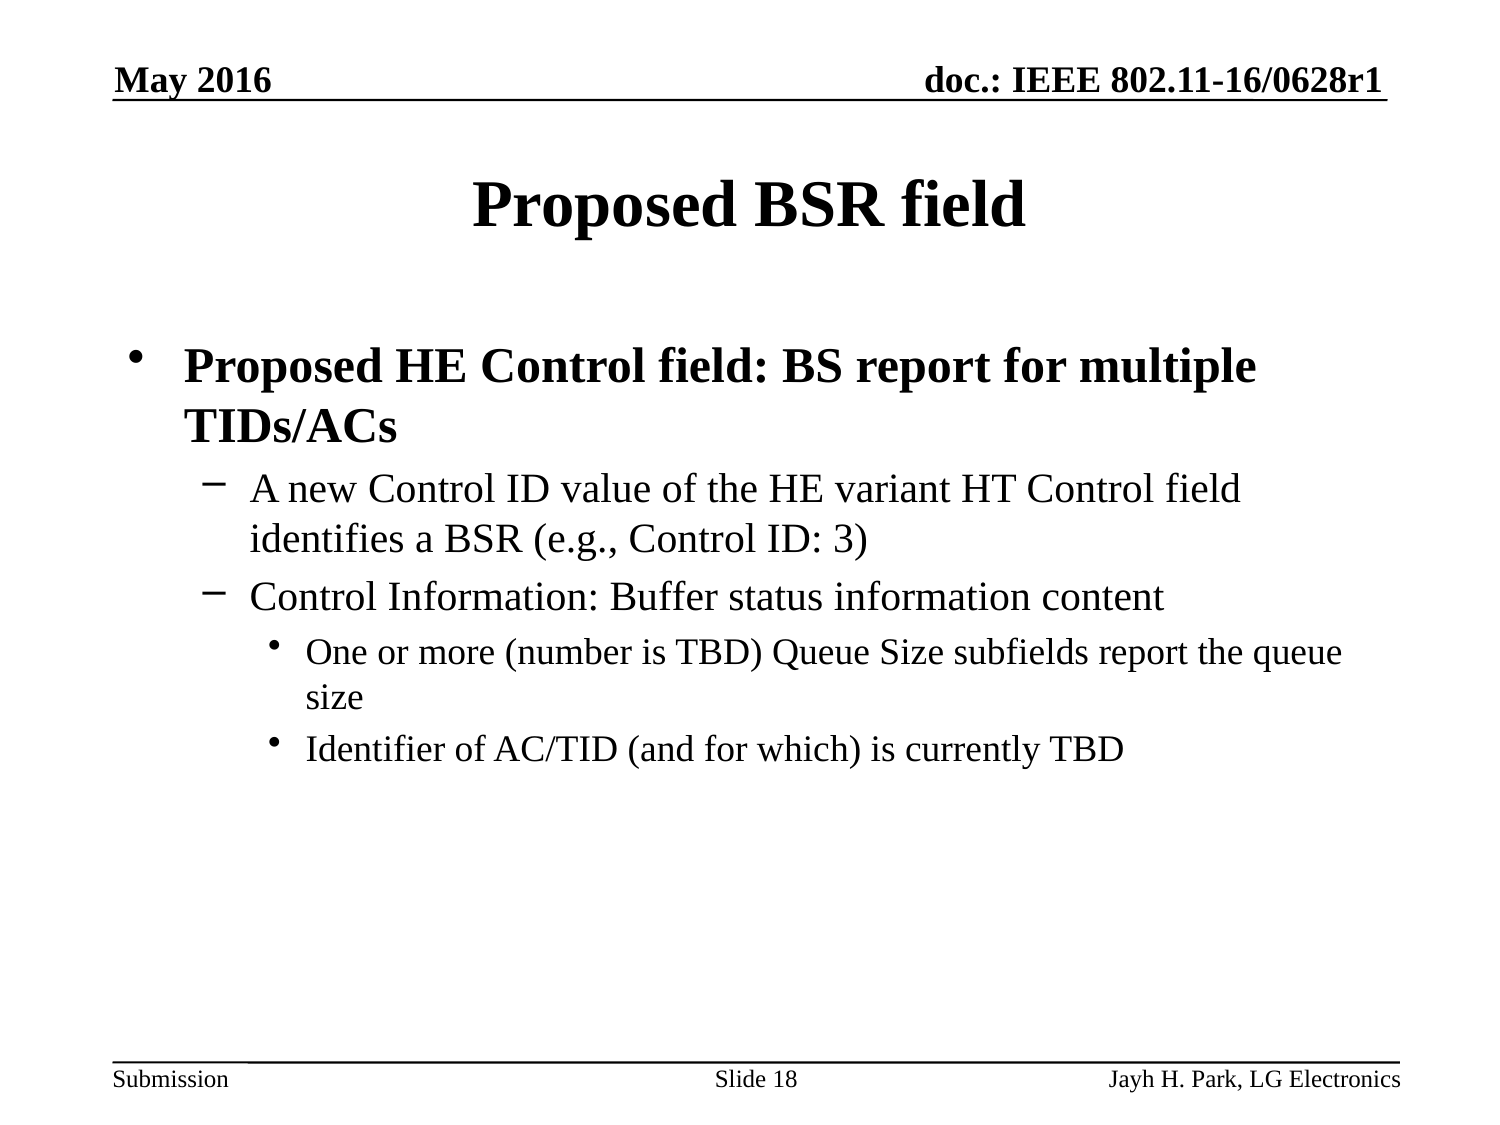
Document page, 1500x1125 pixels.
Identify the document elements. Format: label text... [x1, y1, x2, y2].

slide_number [114, 54, 274, 101]
list Proposed HE Control field: BS report for multiple TIDs/ACs A new Control ID value of the HE variant HT Control field identifies a BSR (e.g., Control ID: 3) Control Information: Buffer status information content One or more (number is TBD) Queue Size subfields report the queue size Identifier of AC/TID (and for which) is currently TBD [112, 324, 1388, 1001]
slide_number Slide 18 [712, 1061, 800, 1093]
title Proposed BSR field [112, 112, 1388, 288]
footer Jayh H. Park, LG Electronics [1104, 1061, 1402, 1093]
